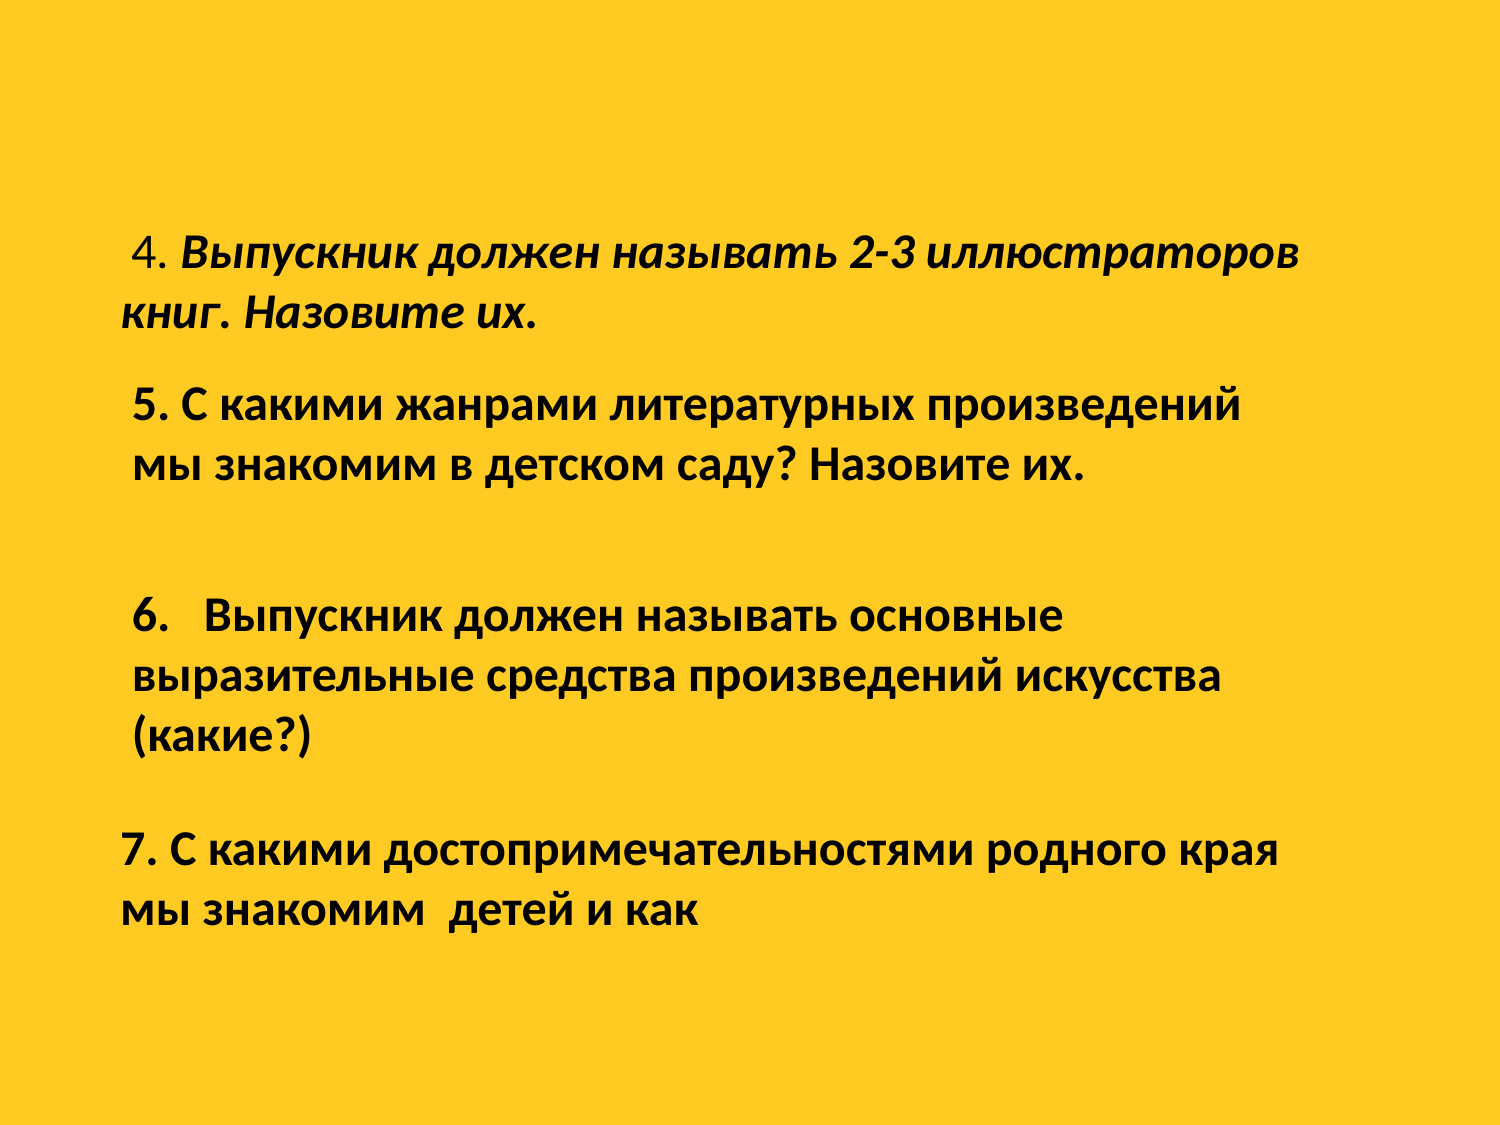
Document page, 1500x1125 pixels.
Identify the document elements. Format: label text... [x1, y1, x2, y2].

text_box 4. Выпускник должен называть 2-3 иллюстраторов книг. Назовите их. [105, 210, 1372, 346]
text_box 5. С какими жанрами литературных произведений мы знакомим в детском саду? Назовите их. [117, 363, 1336, 498]
text_box 7. С какими достопримечательностями родного края мы знакомим детей и как [105, 808, 1360, 944]
text_box 6. Выпускник должен называть основные выразительные средства произведений искусства (какие?) [117, 574, 1348, 769]
